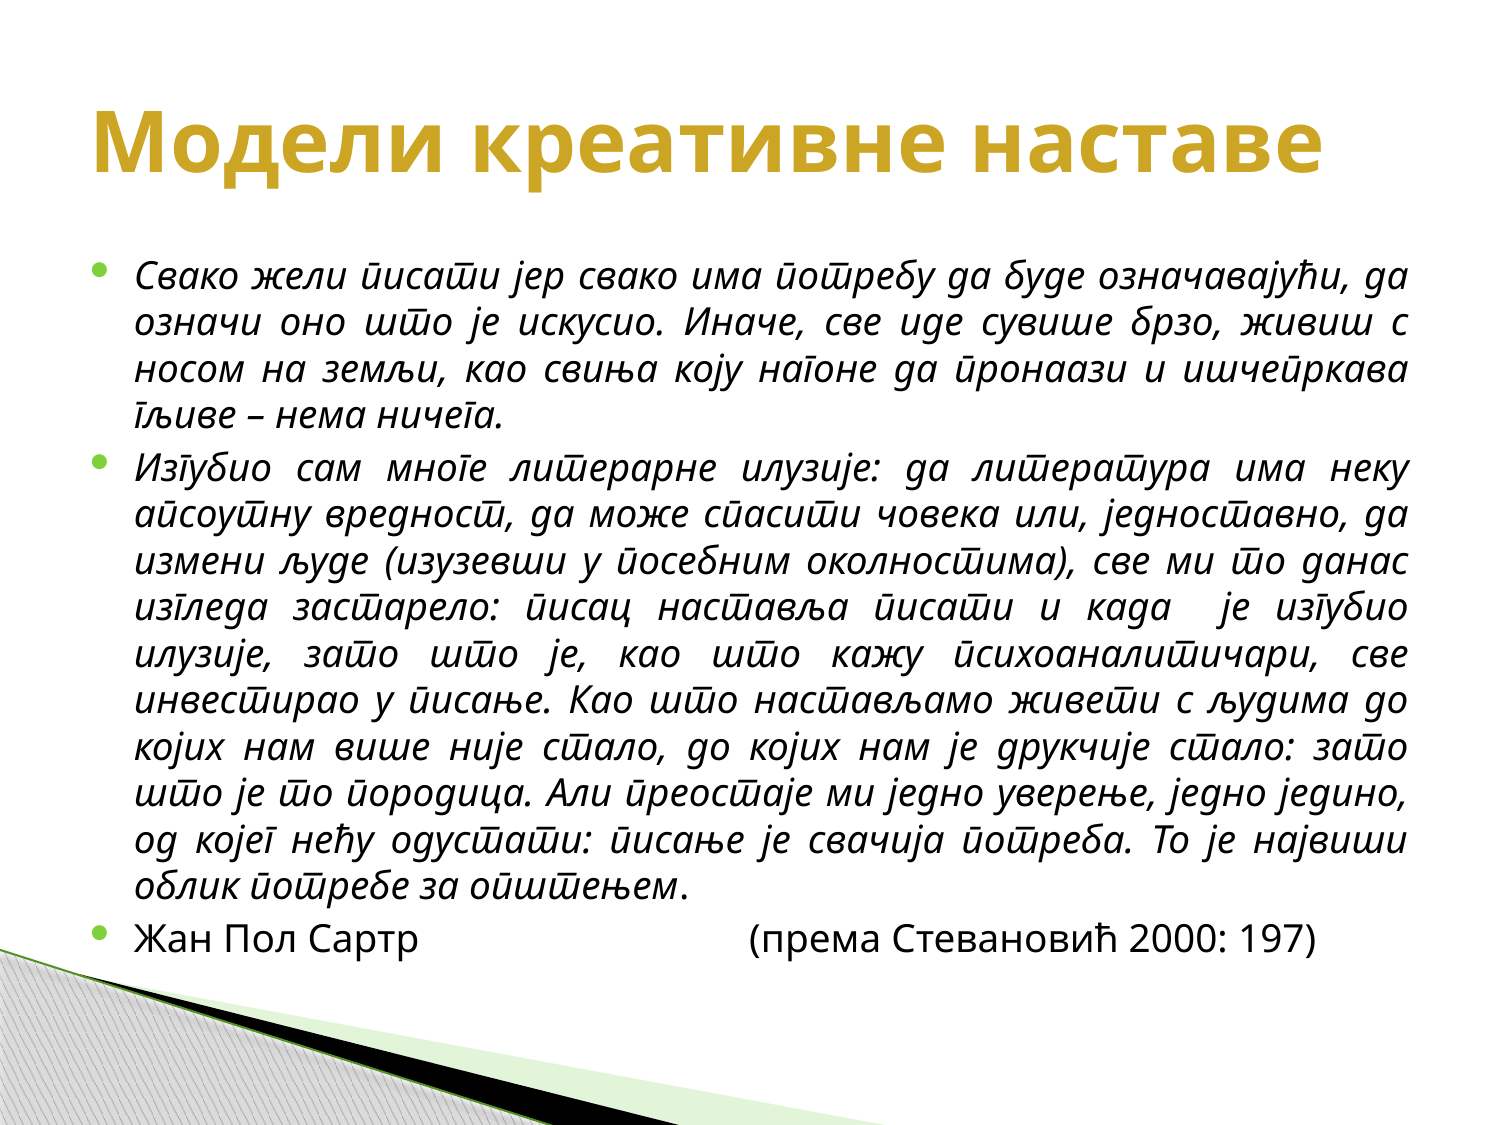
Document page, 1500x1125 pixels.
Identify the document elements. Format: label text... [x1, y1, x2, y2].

list Свако жели писати јер свако има потребу да буде означавајући, да означи оно што је искусио. Иначе, све иде сувише брзо, живиш с носом на земљи, као свиња коју нагоне да пронаази и ишчепркава гљиве – нема ничега. Изгубио сам многе литерарне илузије: да литература има неку апсоутну вредност, да може спасити човека или, једноставно, да измени људе (изузевши у посебним околностима), све ми то данас изгледа застарело: писац наставља писати и када је изгубио илузије, зато што је, као што кажу психоаналитичари, све инвестирао у писање. Као што настављамо живети с људима до којих нам више није стало, до којих нам је друкчије стало: зато што је то породица. Али преостаје ми једно уверење, једно једино, од којег нећу одустати: писање је свачија потреба. То је највиши облик потребе за општењем. Жан Пол Сартр (према Стевановић 2000: 197) [75, 243, 1425, 986]
title Модели креативне наставе [75, 45, 1425, 233]
